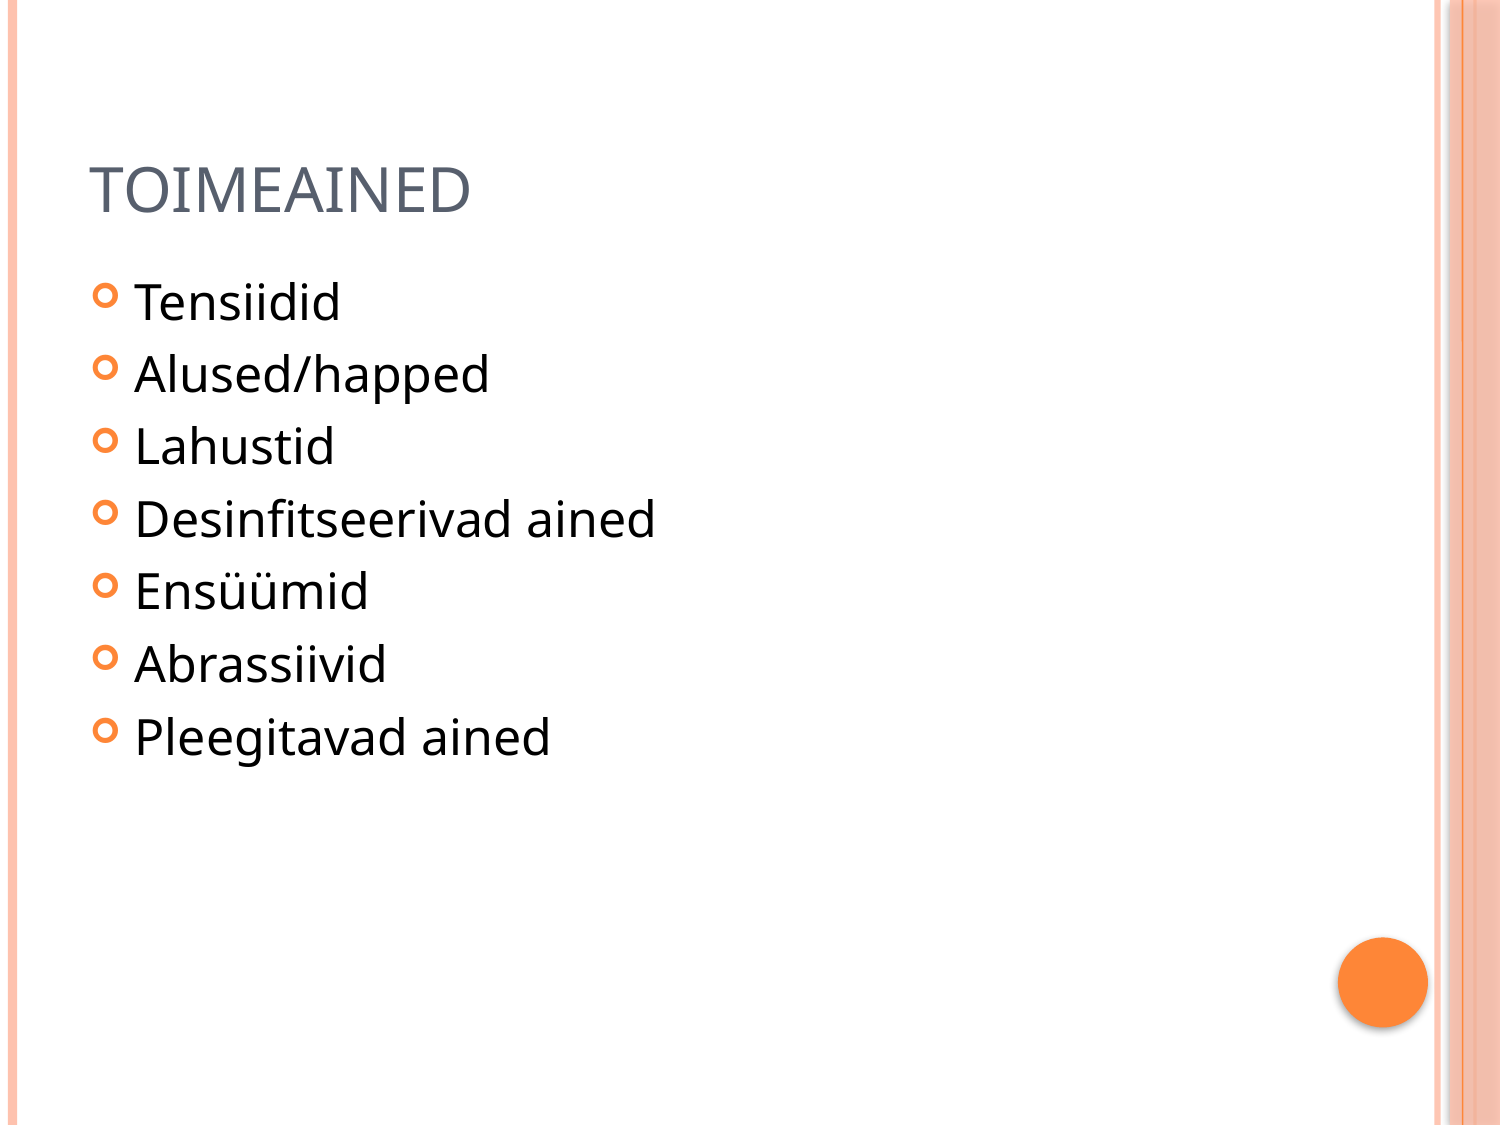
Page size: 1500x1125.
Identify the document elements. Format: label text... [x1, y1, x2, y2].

title Toimeained [75, 45, 1300, 233]
list Tensiidid Alused/happed Lahustid Desinfitseerivad ained Ensüümid Abrassiivid Pleegitavad ained [75, 262, 1300, 1062]
